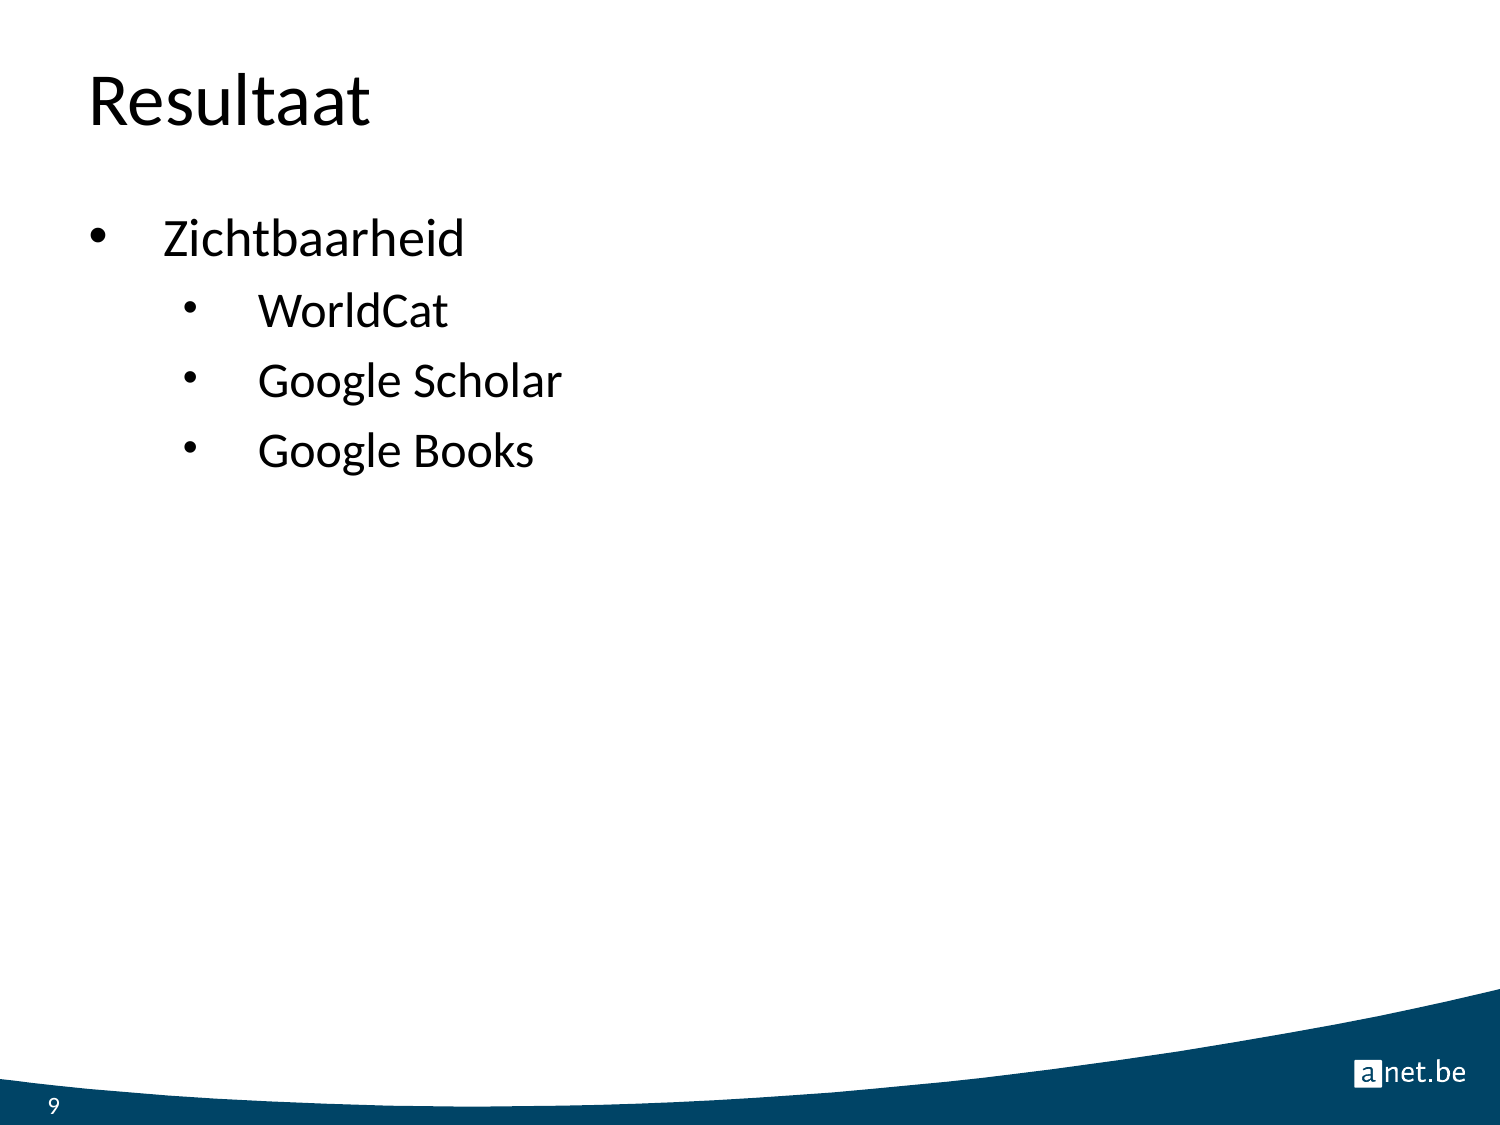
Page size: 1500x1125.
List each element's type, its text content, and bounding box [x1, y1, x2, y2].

list Zichtbaarheid WorldCat Google Scholar Google Books [88, 196, 1412, 1000]
slide_number 9 [0, 1083, 75, 1125]
title Resultaat [88, 19, 1412, 173]
